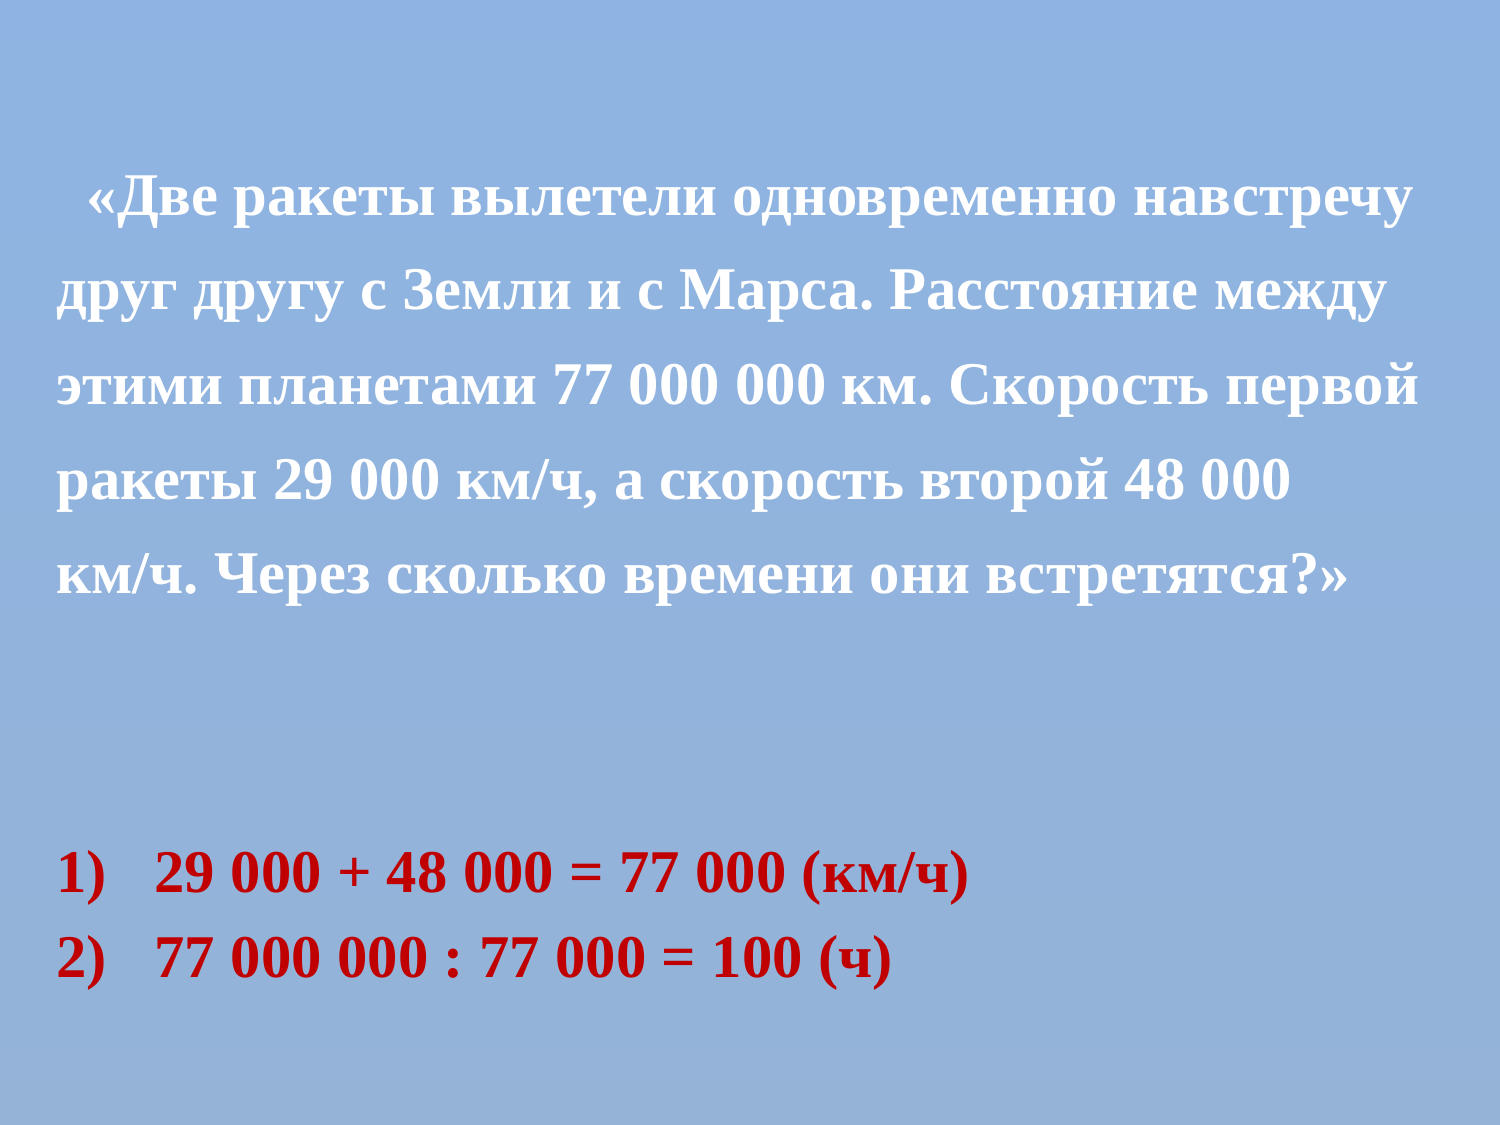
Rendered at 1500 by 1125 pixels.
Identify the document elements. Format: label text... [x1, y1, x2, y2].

list «Две ракеты вылетели одновременно навстречу друг другу с Земли и с Марса. Расстояние между этими планетами 77 000 000 км. Скорость первой ракеты 29 000 км/ч, а скорость второй 48 000 км/ч. Через сколько времени они встретятся?» 29 000 + 48 000 = 77 000 (км/ч) 77 000 000 : 77 000 = 100 (ч) [41, 125, 1451, 1071]
